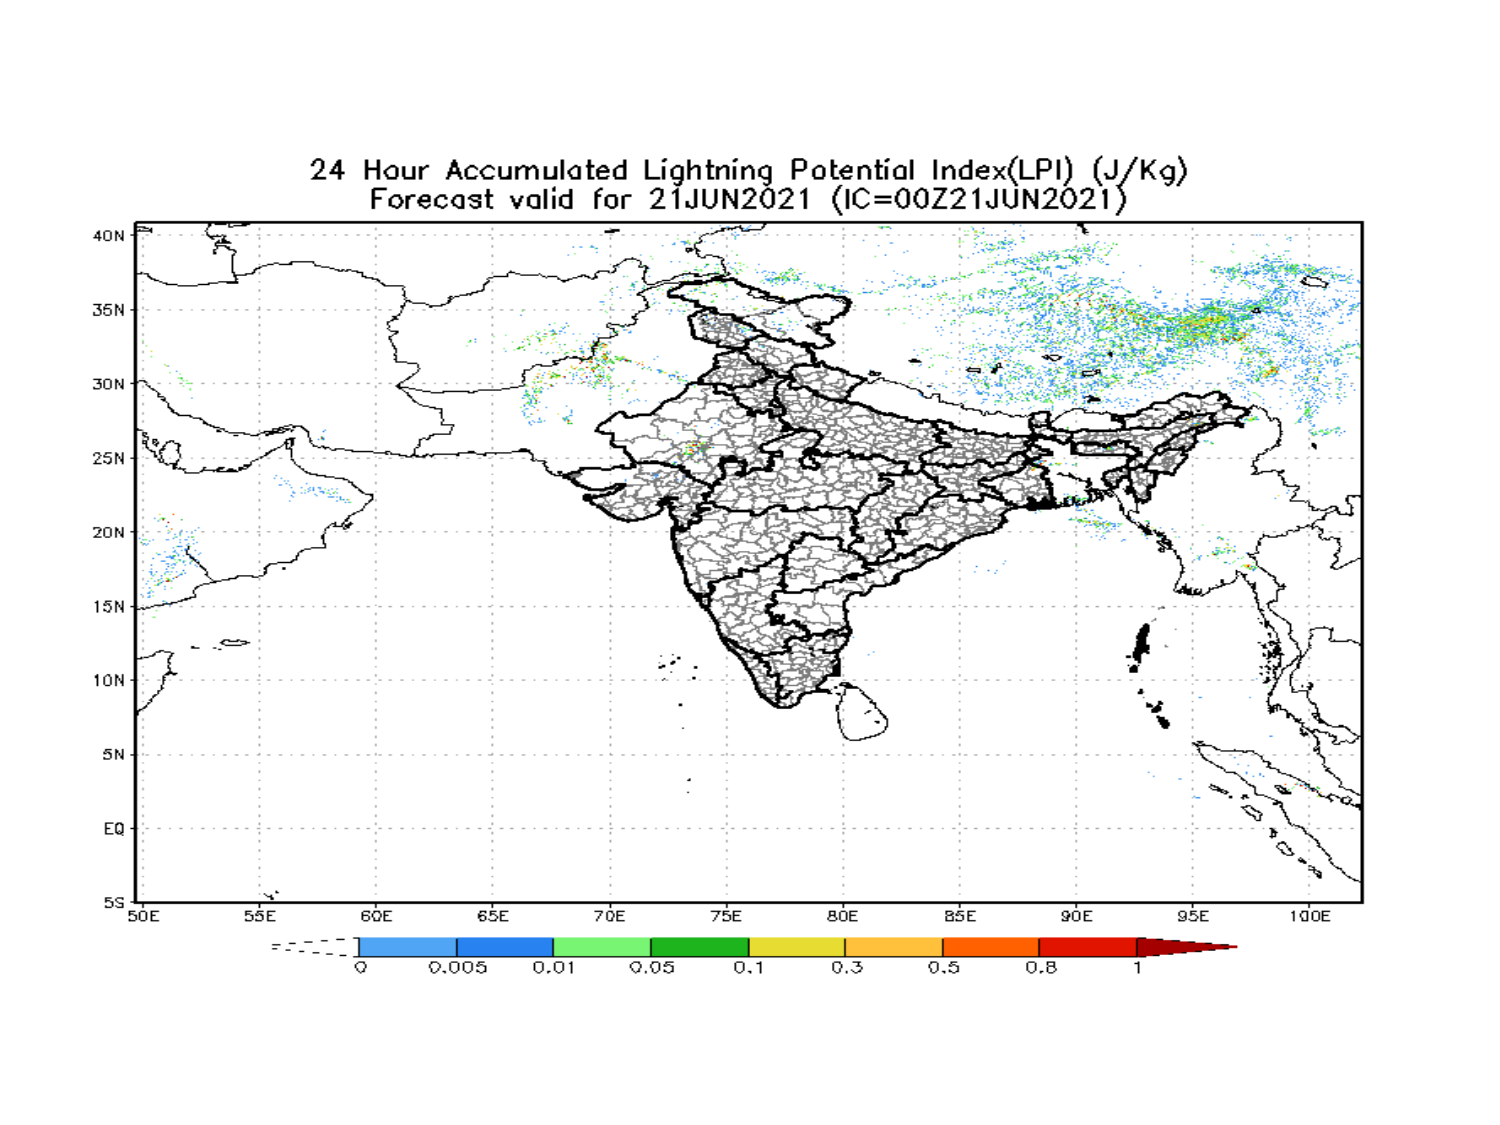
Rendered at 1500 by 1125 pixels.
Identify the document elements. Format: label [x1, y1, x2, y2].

picture [74, 149, 1426, 976]
